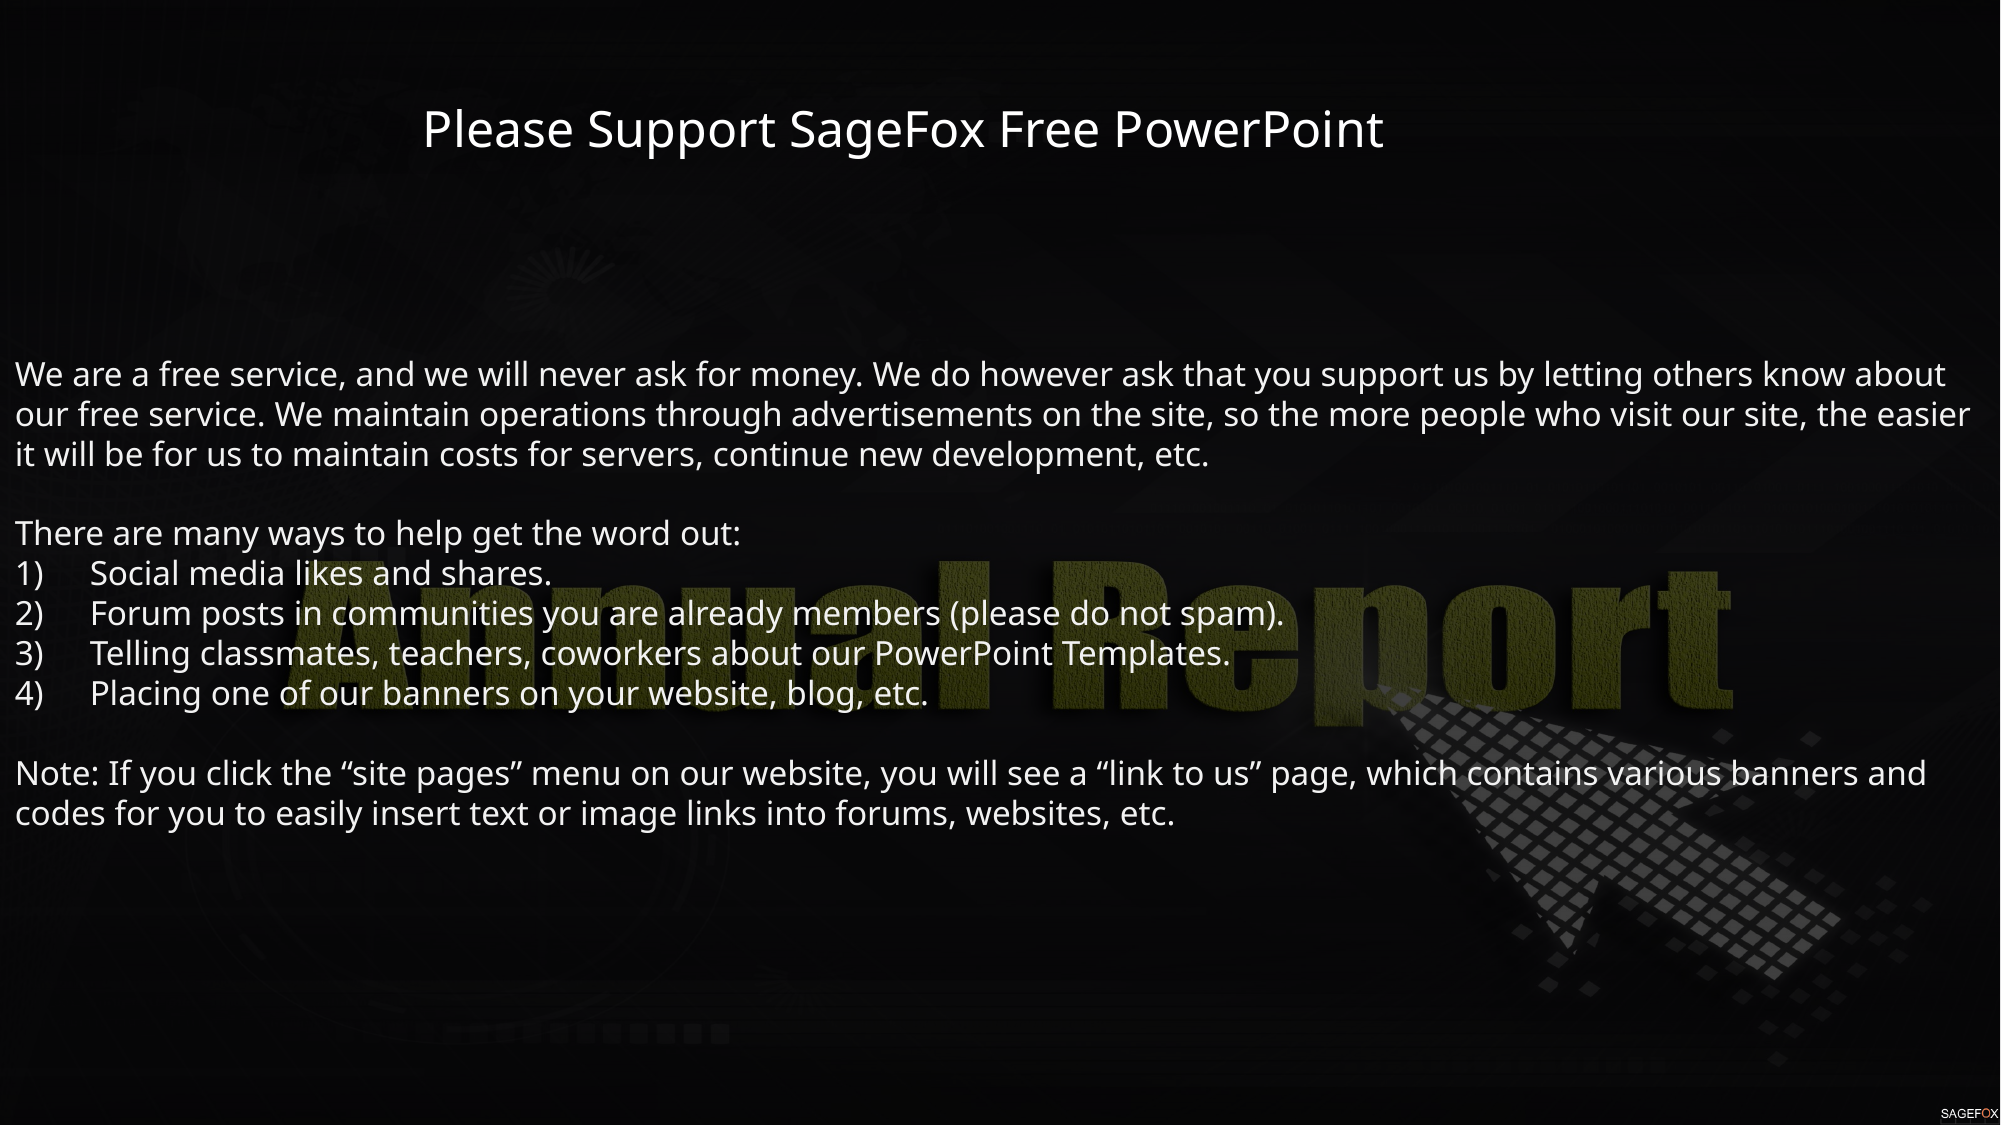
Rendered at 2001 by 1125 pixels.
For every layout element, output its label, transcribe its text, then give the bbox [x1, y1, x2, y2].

title Please Support SageFox Free PowerPoint [363, 72, 1444, 190]
text_box We are a free service, and we will never ask for money. We do however ask that you support us by letting others know about our free service. We maintain operations through advertisements on the site, so the more people who visit our site, the easier it will be for us to maintain costs for servers, continue new development, etc. There are many ways to help get the word out: Social media likes and shares. Forum posts in communities you are already members (please do not spam). Telling classmates, teachers, coworkers about our PowerPoint Templates. Placing one of our banners on your website, blog, etc. Note: If you click the “site pages” menu on our website, you will see a “link to us” page, which contains various banners and codes for you to easily insert text or image links into forums, websites, etc. [0, 0, 2000, 1125]
